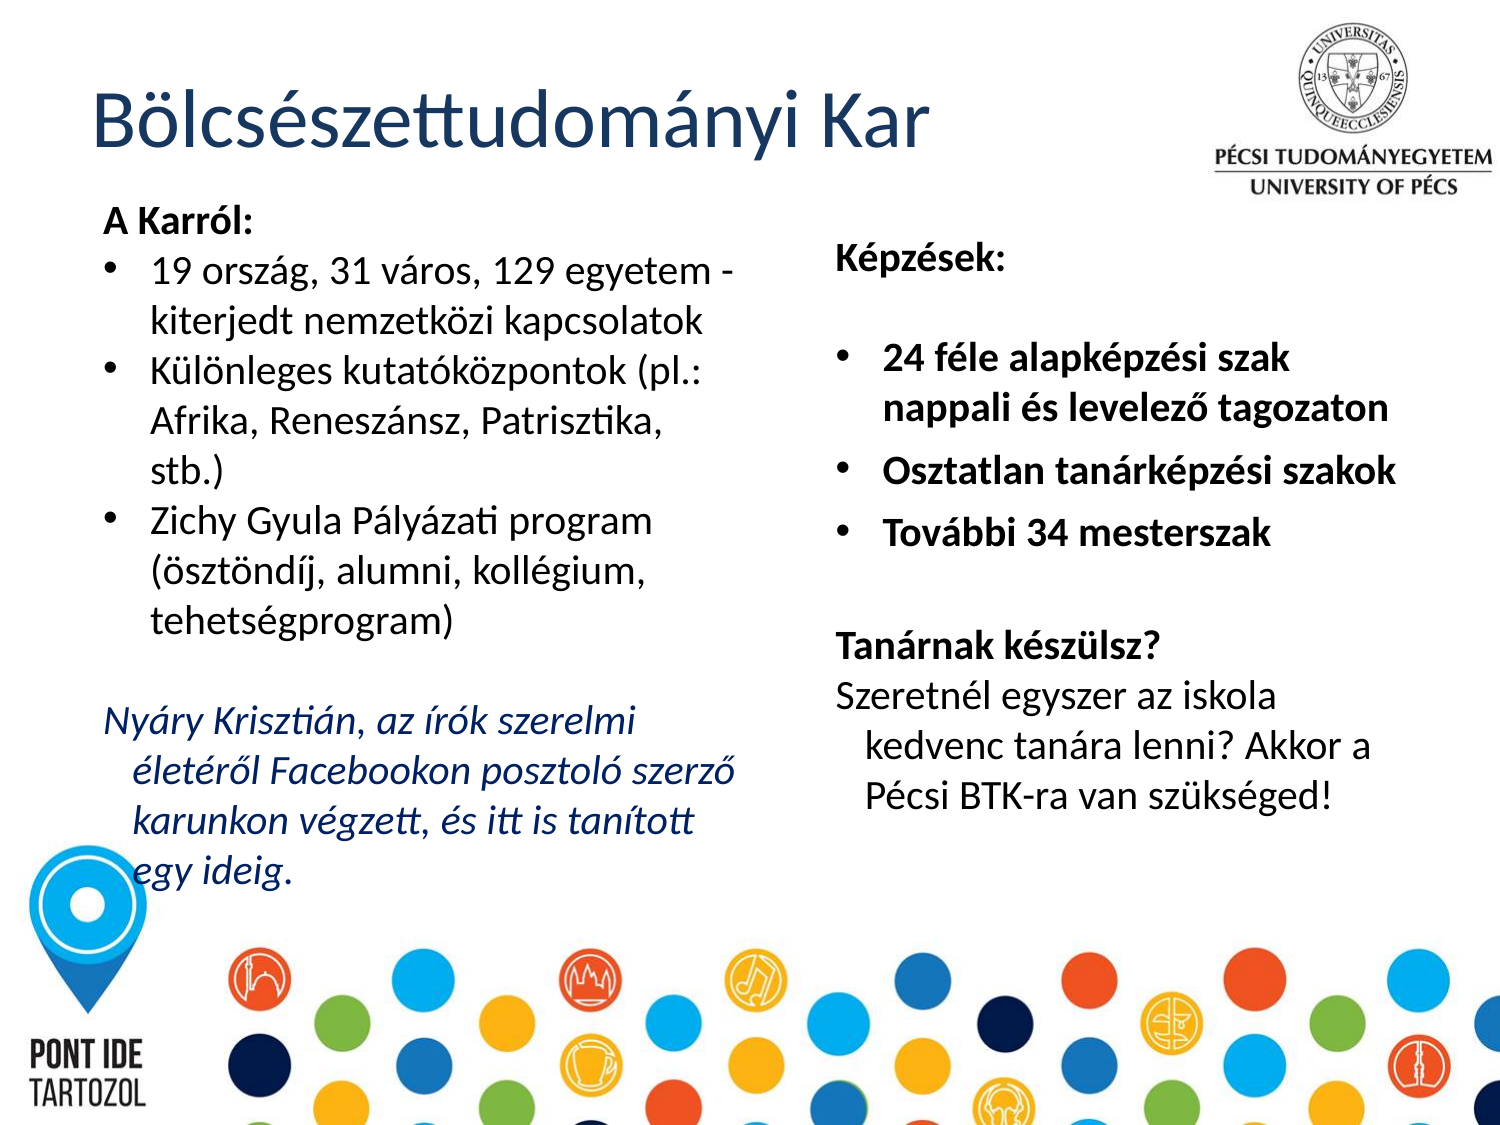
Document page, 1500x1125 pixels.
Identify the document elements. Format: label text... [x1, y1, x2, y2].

text_box Bölcsészettudományi Kar [76, 42, 1247, 186]
text_box Képzések: 24 féle alapképzési szak nappali és levelező tagozaton Osztatlan tanárképzési szakok További 34 mesterszak Tanárnak készülsz? Szeretnél egyszer az iskola kedvenc tanára lenni? Akkor a Pécsi BTK-ra van szükséged! [820, 222, 1424, 826]
text_box A Karról: 19 ország, 31 város, 129 egyetem - kiterjedt nemzetközi kapcsolatok Különleges kutatóközpontok (pl.: Afrika, Reneszánsz, Patrisztika, stb.) Zichy Gyula Pályázati program (ösztöndíj, alumni, kollégium, tehetségprogram) Nyáry Krisztián, az írók szerelmi életéről Facebookon posztoló szerző karunkon végzett, és itt is tanított egy ideig. [88, 185, 762, 901]
picture [0, 0, 1500, 1125]
